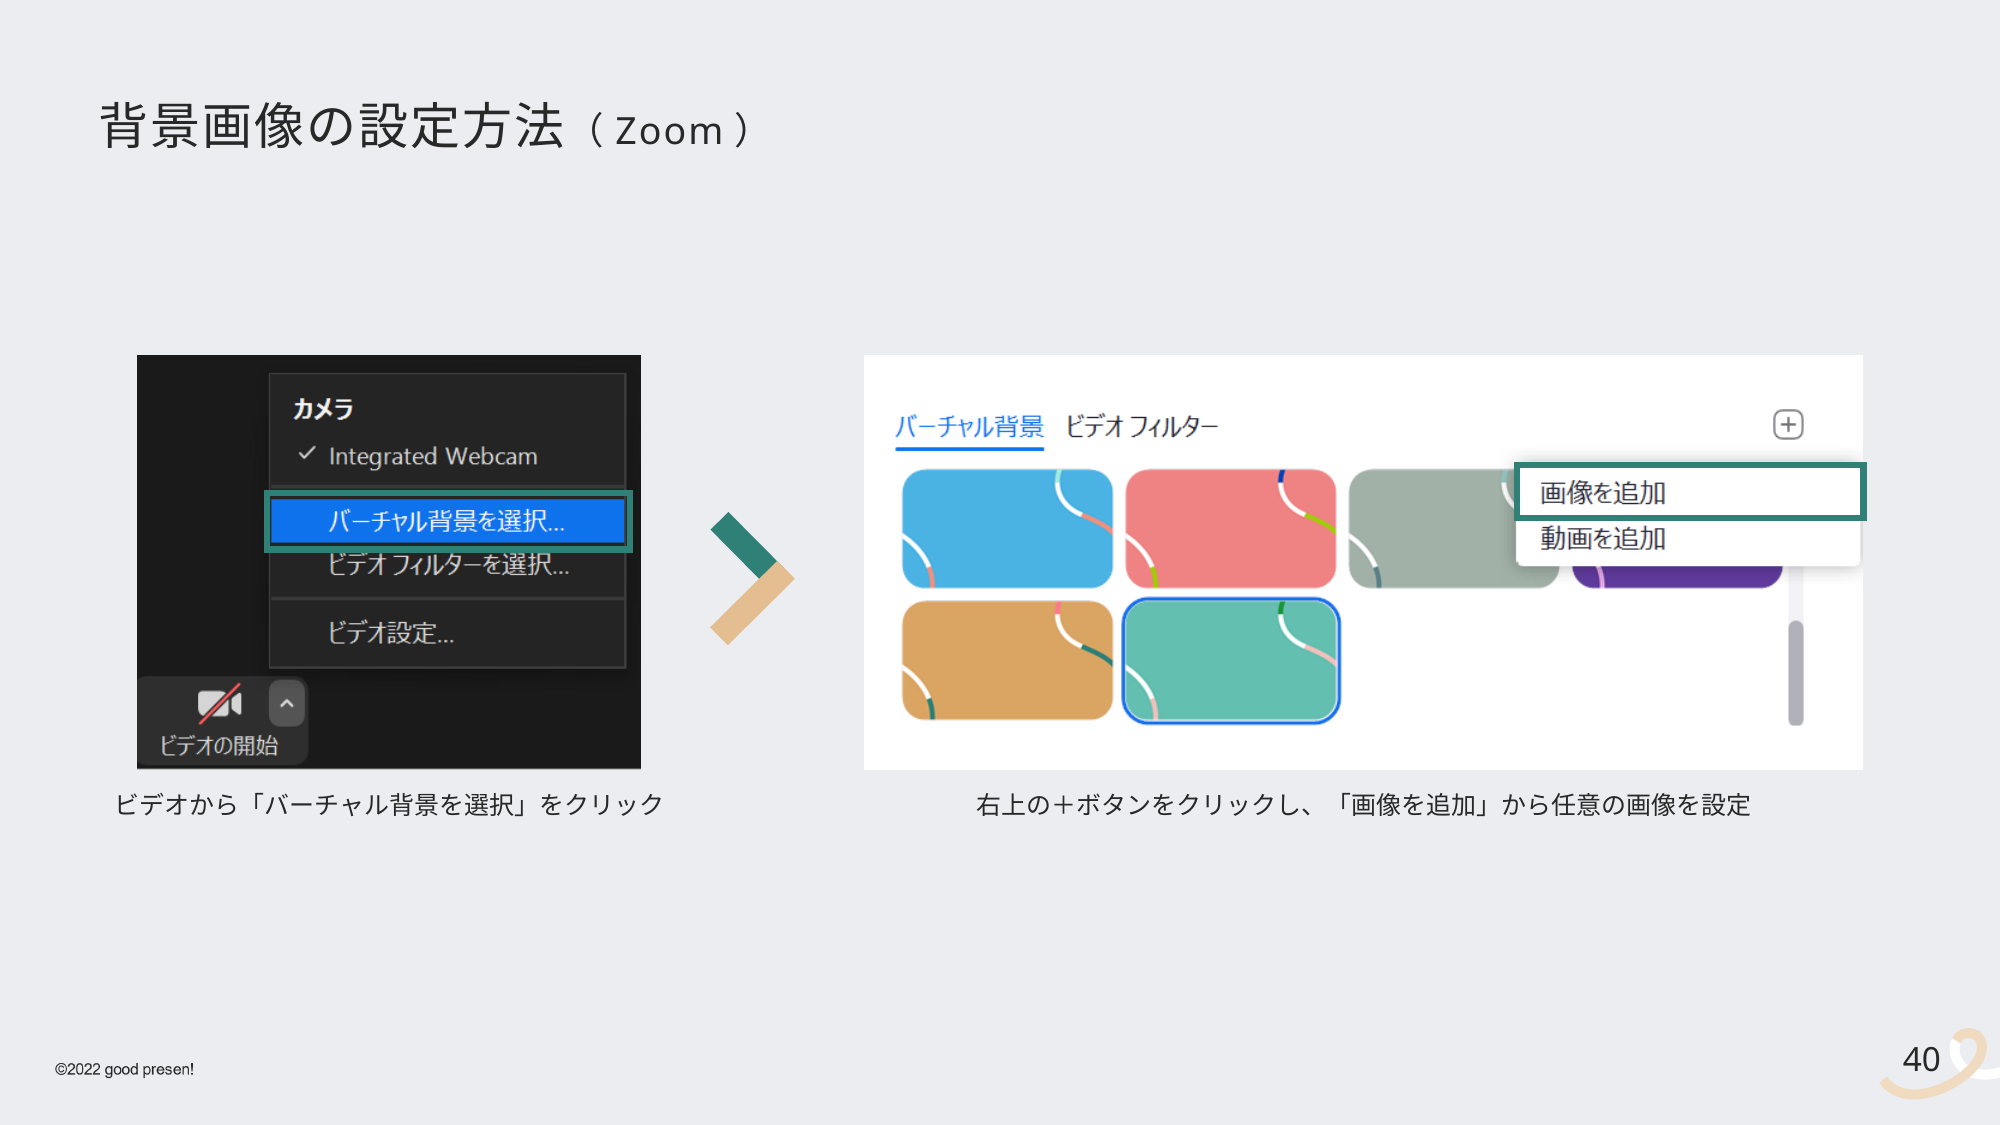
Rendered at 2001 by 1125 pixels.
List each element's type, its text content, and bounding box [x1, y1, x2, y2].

picture [54, 1060, 200, 1080]
text_box ビデオから「バーチャル背景を選択」をクリック [69, 781, 710, 827]
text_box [705, 509, 800, 616]
text_box 右上の＋ボタンをクリックし、「画像を追加」から任意の画像を設定 [859, 781, 1869, 827]
title 背景画像の設定方法（Zoom） [83, 91, 1377, 167]
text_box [137, 355, 641, 770]
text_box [864, 355, 1864, 770]
